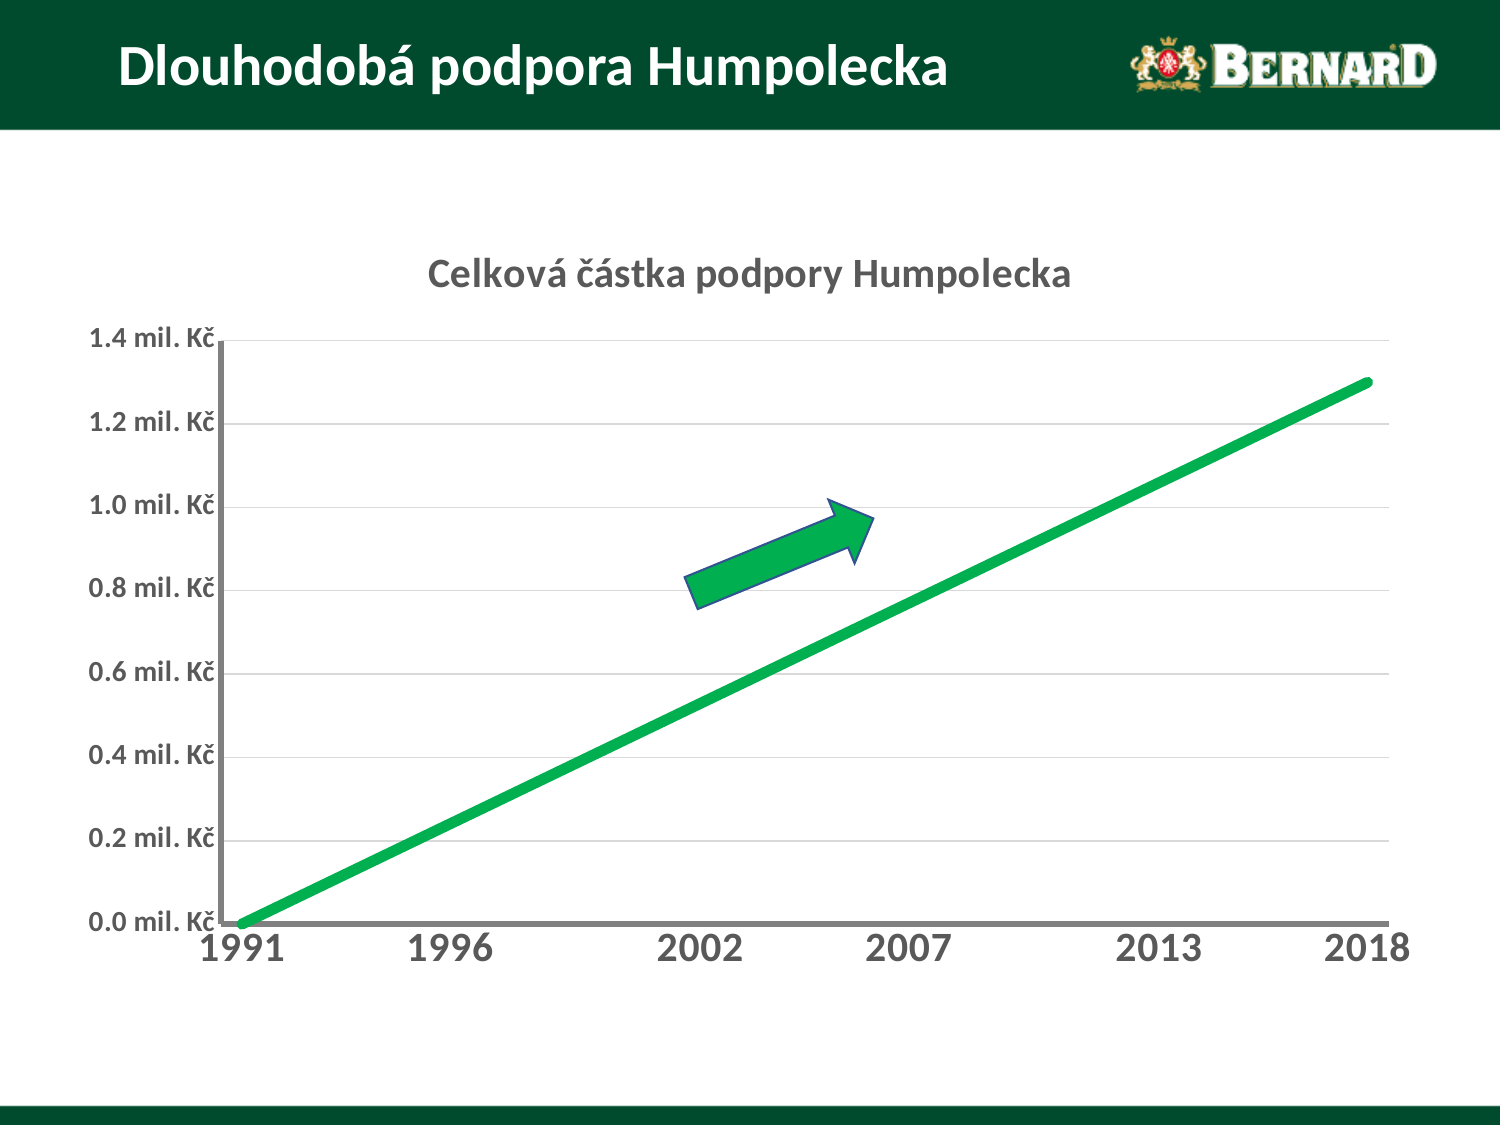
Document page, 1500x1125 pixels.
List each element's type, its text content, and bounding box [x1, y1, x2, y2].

picture [0, 0, 1500, 1125]
text_box [1104, 29, 1459, 116]
chart [60, 219, 1439, 988]
title Dlouhodobá podpora Humpolecka [103, 22, 1060, 112]
